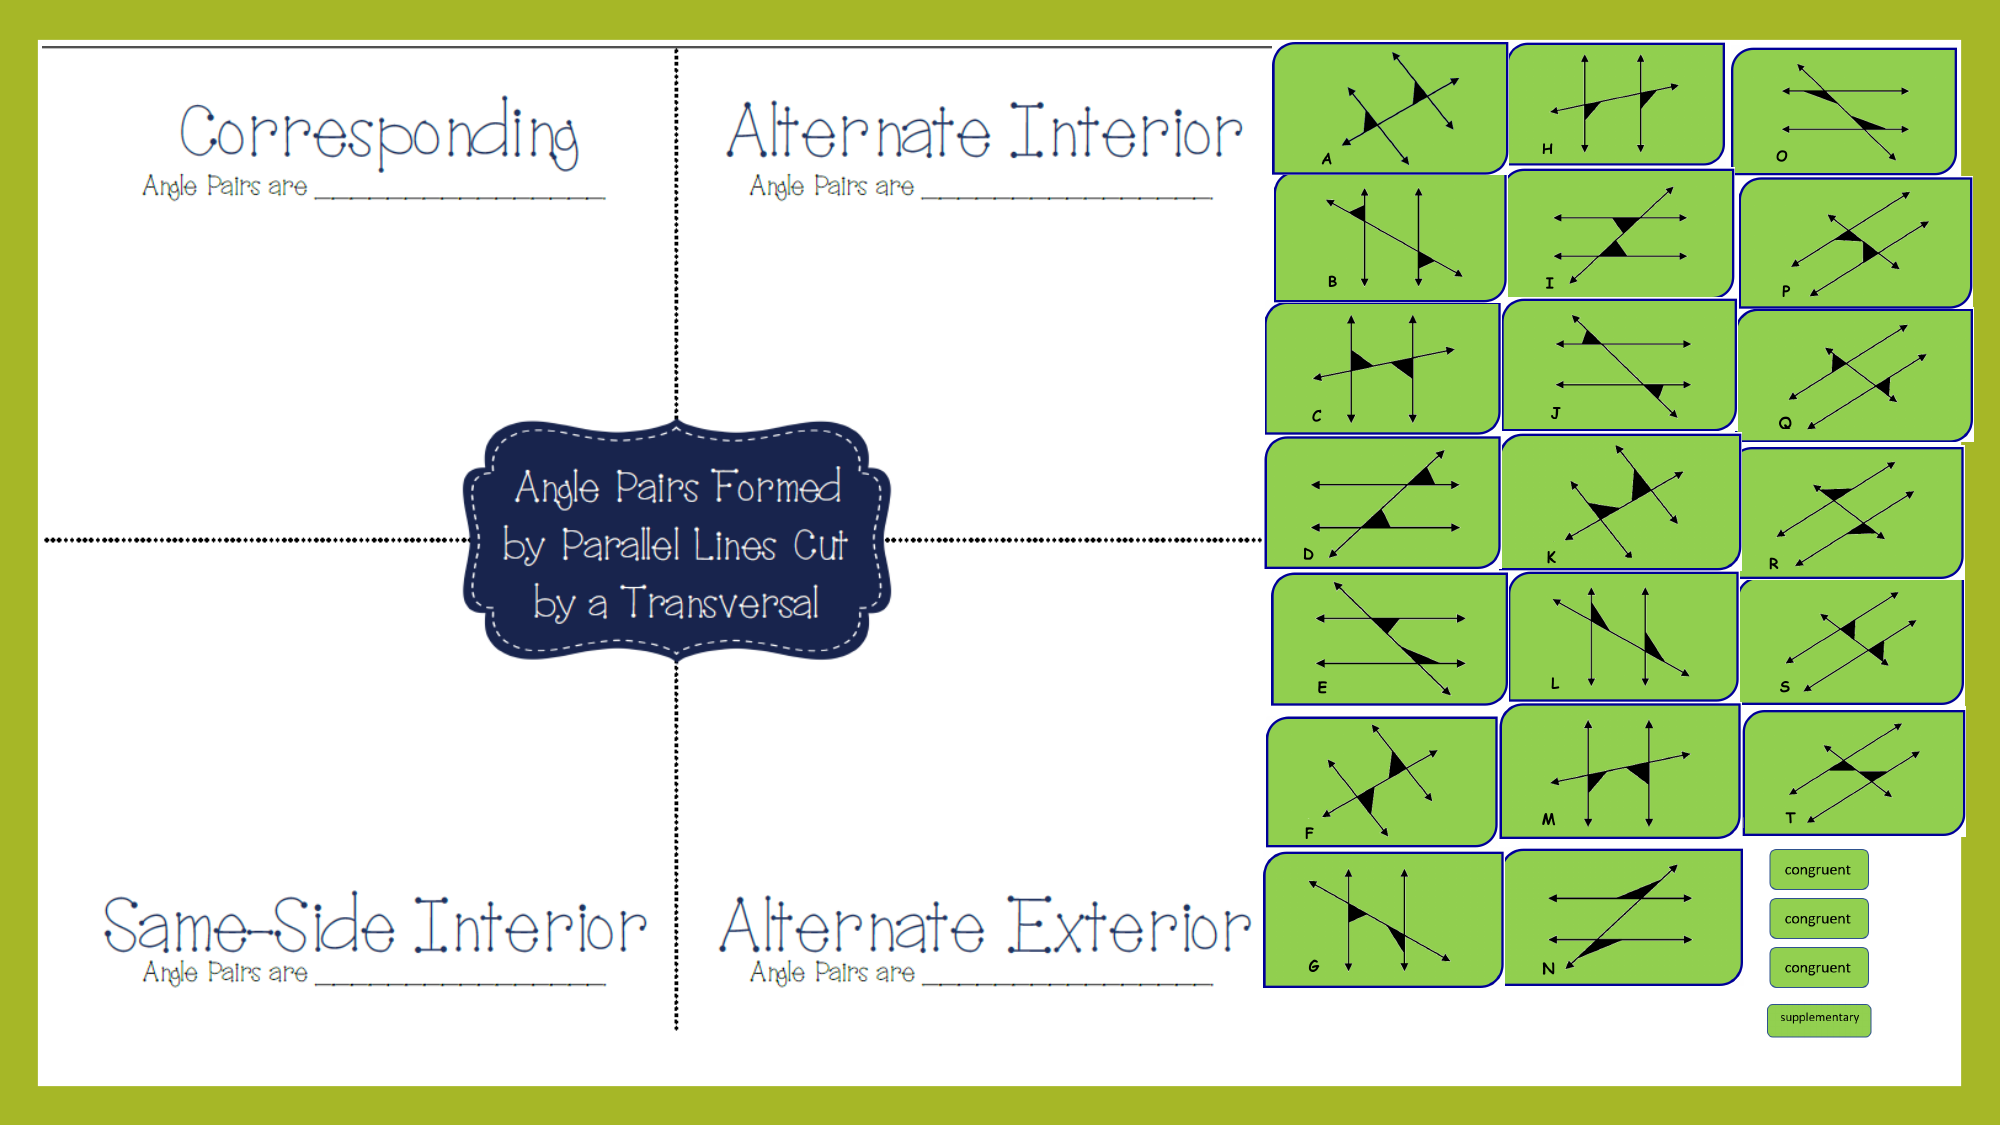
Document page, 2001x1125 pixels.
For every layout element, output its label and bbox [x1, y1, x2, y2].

picture [1764, 844, 1874, 995]
picture [42, 41, 1974, 1032]
picture [1764, 1001, 1874, 1041]
